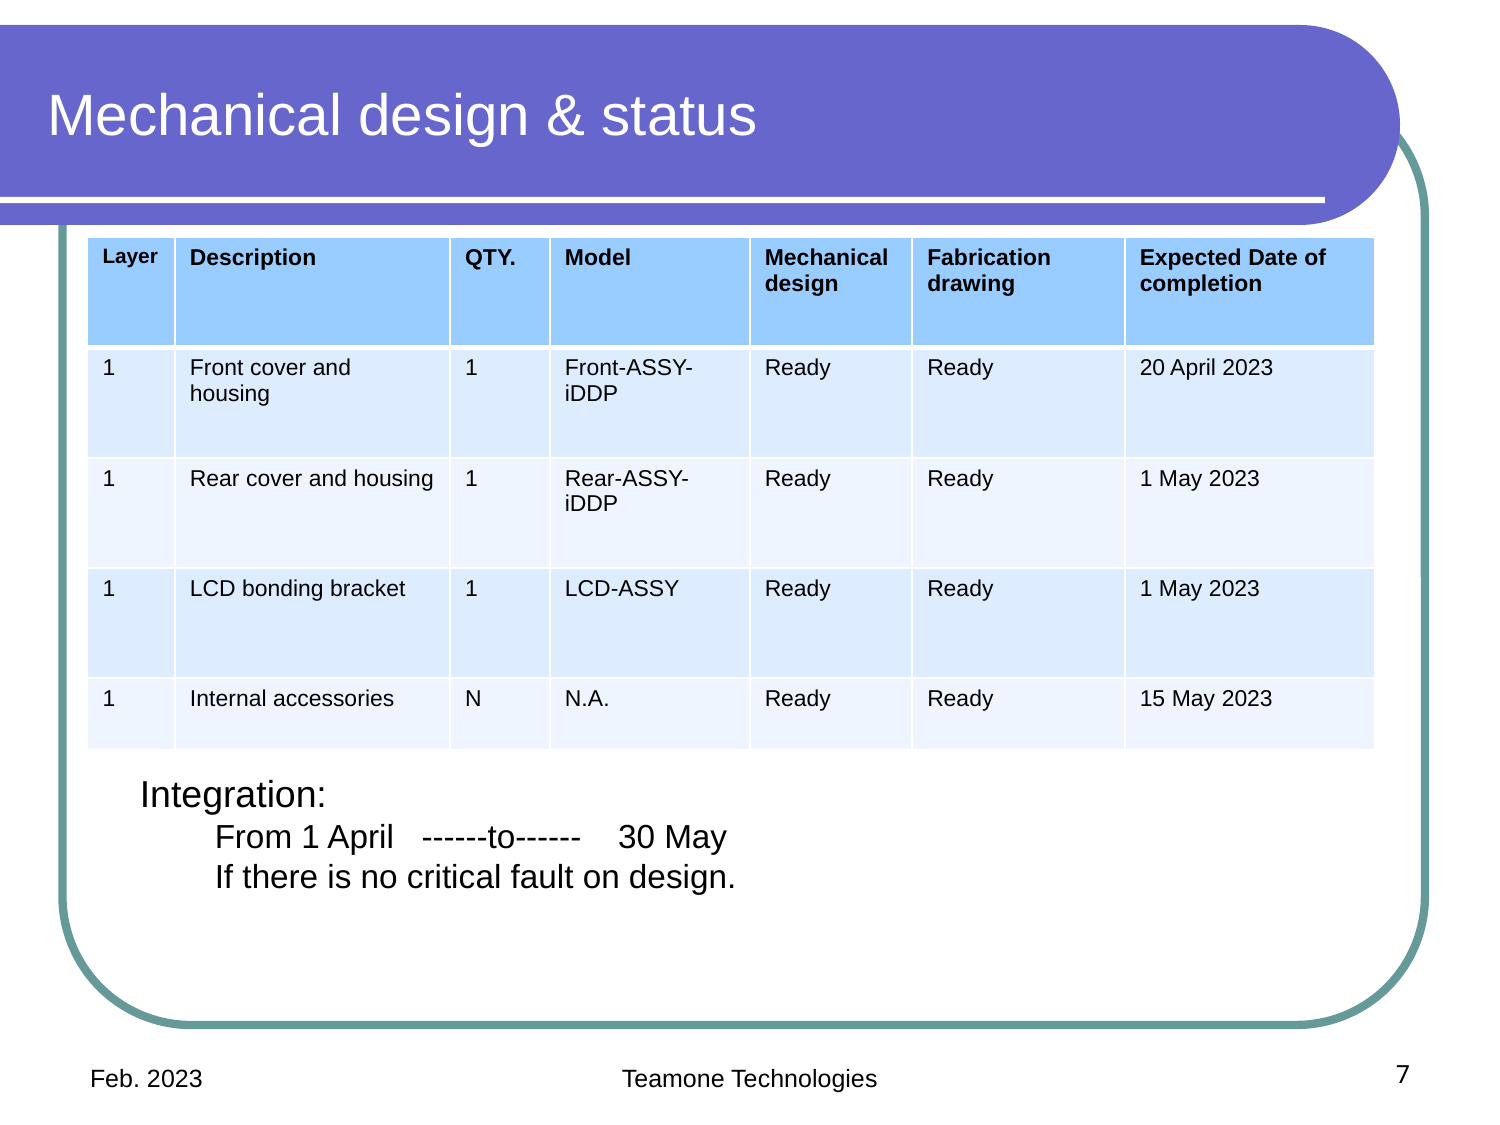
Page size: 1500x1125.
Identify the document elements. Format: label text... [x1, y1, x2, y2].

table_header Mechanical design [751, 238, 911, 345]
footer Teamone Technologies [512, 1024, 988, 1101]
table_cell Internal accessories [176, 679, 449, 749]
table_cell Ready [751, 569, 911, 677]
table_cell Rear-ASSY-iDDP [551, 459, 749, 567]
table_cell 1 [451, 459, 549, 567]
text_box Integration: From 1 April ------to------ 30 May If there is no critical fault on design. [124, 762, 1347, 903]
table_cell 1 [451, 569, 549, 677]
table_cell 1 [88, 569, 174, 677]
table_cell 1 May 2023 [1126, 569, 1374, 677]
title Mechanical design & status [31, 37, 1348, 188]
table_cell Ready [751, 350, 911, 457]
table_cell 1 [88, 679, 174, 749]
table_header Description [176, 238, 449, 345]
table_cell Ready [913, 350, 1124, 457]
table_cell LCD-ASSY [551, 569, 749, 677]
table_cell Ready [751, 679, 911, 749]
table_cell 1 [88, 459, 174, 567]
table_cell N.A. [551, 679, 749, 749]
table_cell 15 May 2023 [1126, 679, 1374, 749]
table_cell Front cover and housing [176, 350, 449, 457]
table_header QTY. [451, 238, 549, 345]
table_cell 1 [88, 350, 174, 457]
table_cell Rear cover and housing [176, 459, 449, 567]
table_cell Front-ASSY-iDDP [551, 350, 749, 457]
table_header Expected Date of completion [1126, 238, 1374, 345]
table_header Layer [88, 238, 174, 345]
table_cell Ready [913, 459, 1124, 567]
table_cell Ready [913, 569, 1124, 677]
table_cell N [451, 679, 549, 749]
table_cell 1 [451, 350, 549, 457]
slide_number 7 [1074, 1024, 1426, 1101]
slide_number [74, 1024, 426, 1101]
table_cell Ready [913, 679, 1124, 749]
table_cell Ready [751, 459, 911, 567]
table_cell 1 May 2023 [1126, 459, 1374, 567]
table_header Model [551, 238, 749, 345]
table_cell LCD bonding bracket [176, 569, 449, 677]
table_header Fabrication drawing [913, 238, 1124, 345]
table_cell 20 April 2023 [1126, 350, 1374, 457]
